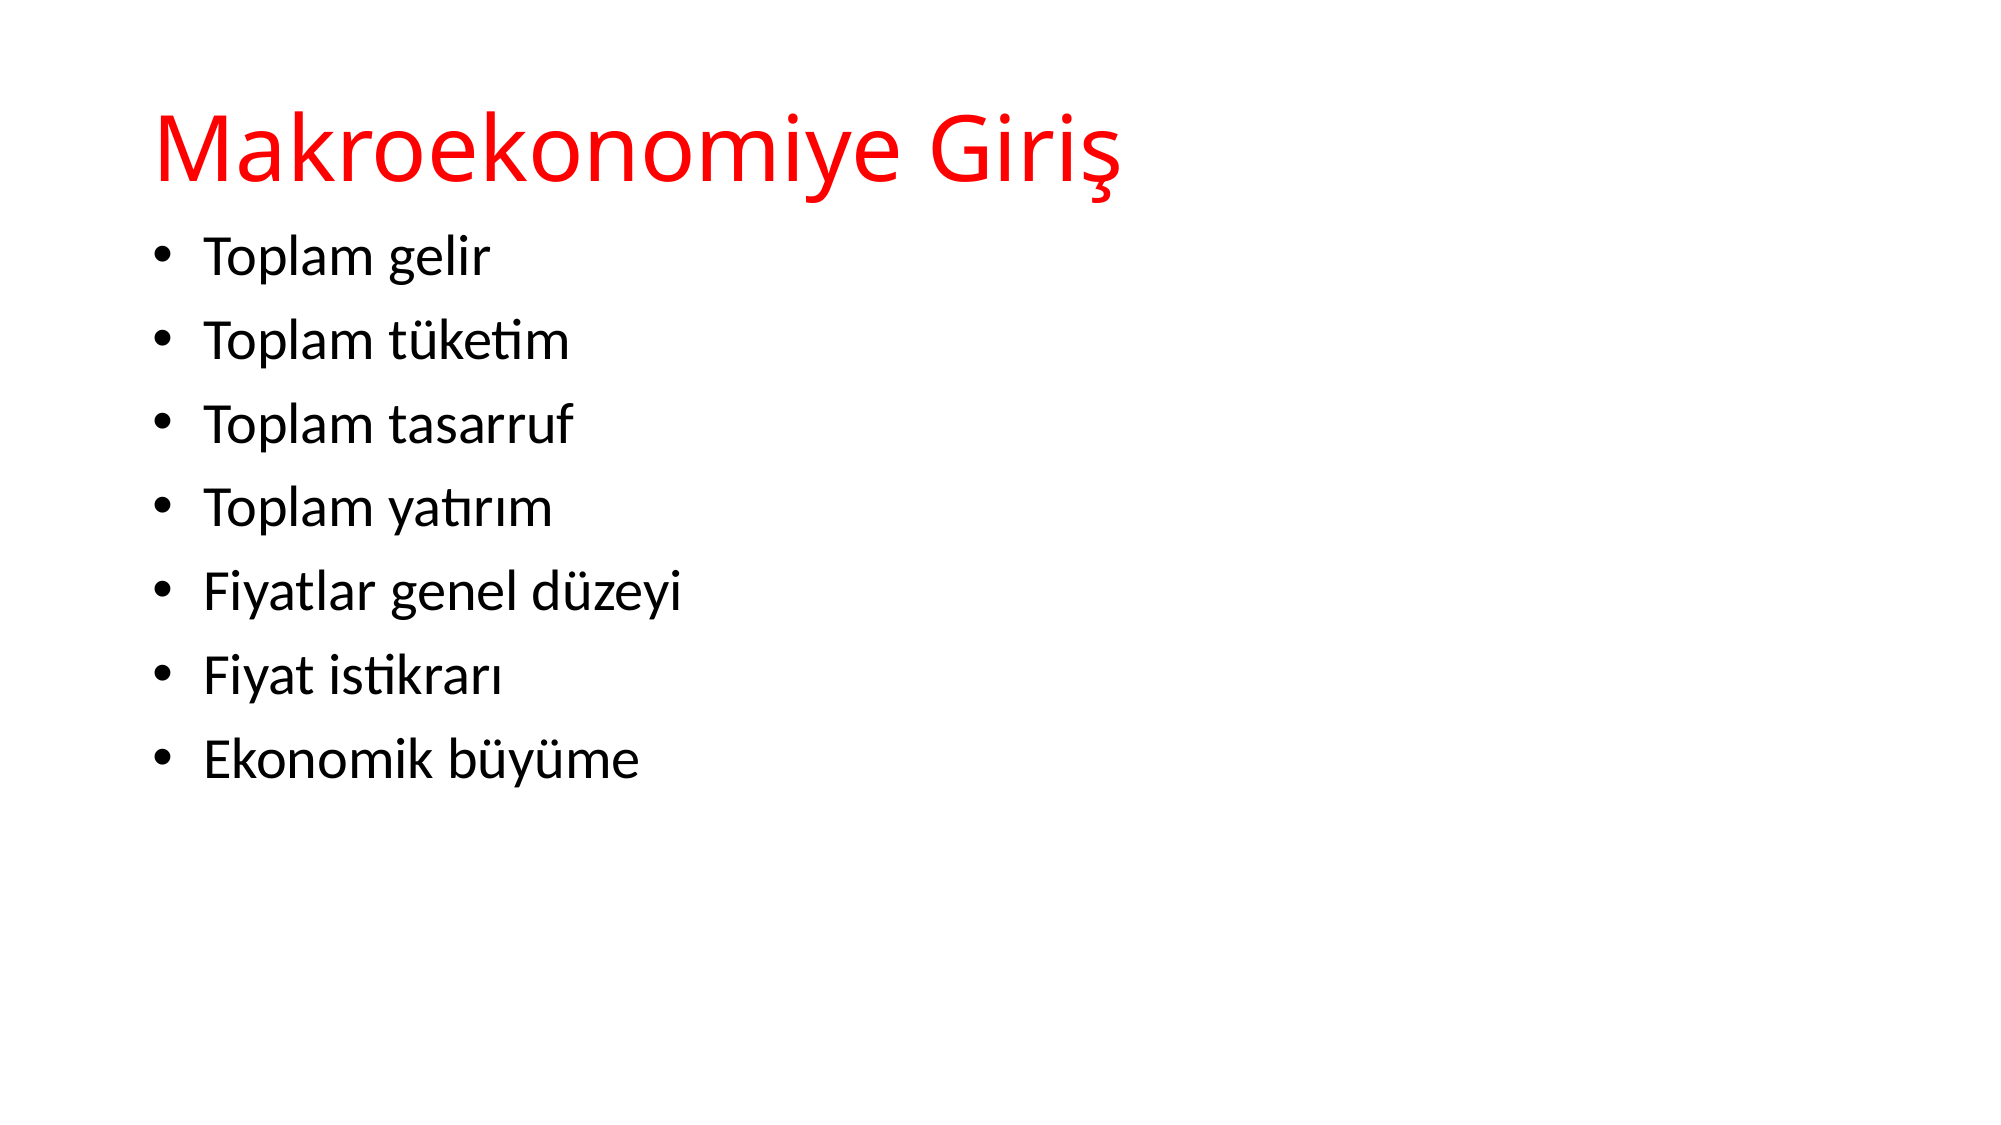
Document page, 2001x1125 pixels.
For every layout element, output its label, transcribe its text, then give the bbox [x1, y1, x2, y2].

list Toplam gelir Toplam tüketim Toplam tasarruf Toplam yatırım Fiyatlar genel düzeyi Fiyat istikrarı Ekonomik büyüme [137, 217, 1863, 1014]
title Makroekonomiye Giriş [137, 59, 1863, 217]
